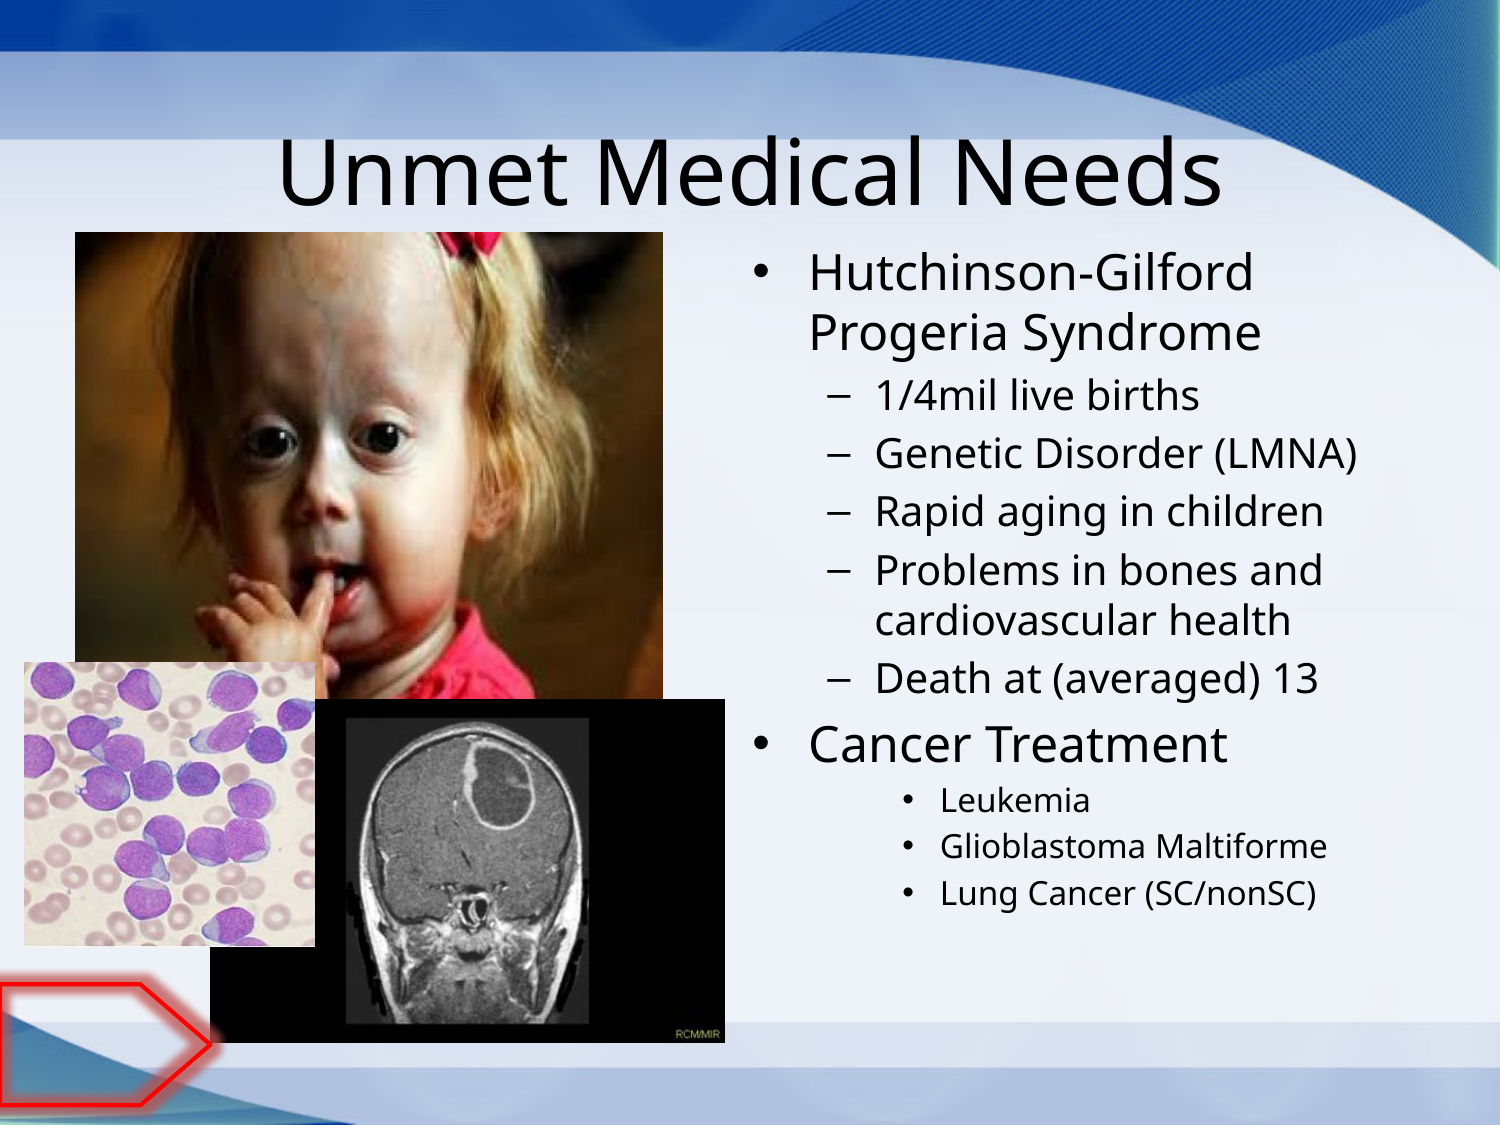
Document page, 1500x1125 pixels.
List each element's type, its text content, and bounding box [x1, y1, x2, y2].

title Unmet Medical Needs [75, 75, 1425, 263]
list Hutchinson-Gilford Progeria Syndrome 1/4mil live births Genetic Disorder (LMNA) Rapid aging in children Problems in bones and cardiovascular health Death at (averaged) 13 Cancer Treatment Leukemia Glioblastoma Maltiforme Lung Cancer (SC/nonSC) [737, 232, 1425, 982]
picture [0, 0, 1500, 983]
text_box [0, 983, 1500, 1125]
